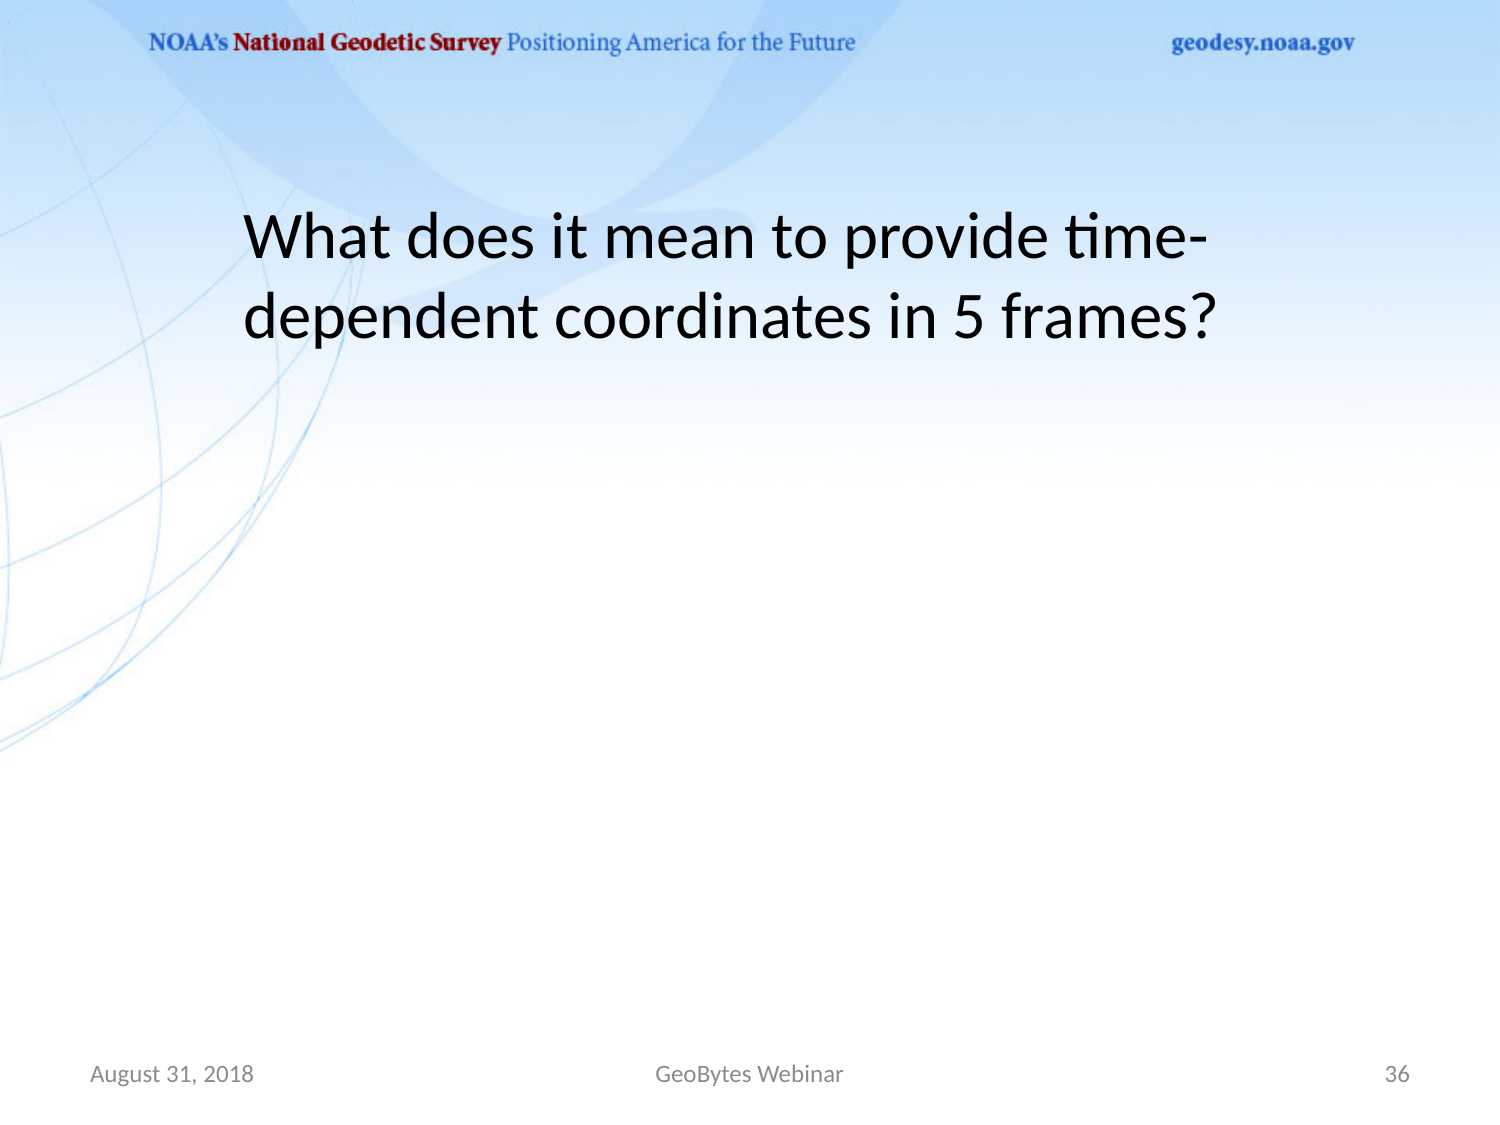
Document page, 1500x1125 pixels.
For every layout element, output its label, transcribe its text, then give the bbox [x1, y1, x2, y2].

footer GeoBytes Webinar [512, 1042, 988, 1103]
slide_number 36 [1074, 1042, 1425, 1103]
list What does it mean to provide time-dependent coordinates in 5 frames? [228, 184, 1272, 890]
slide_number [75, 1042, 425, 1103]
picture [0, 0, 1500, 1125]
